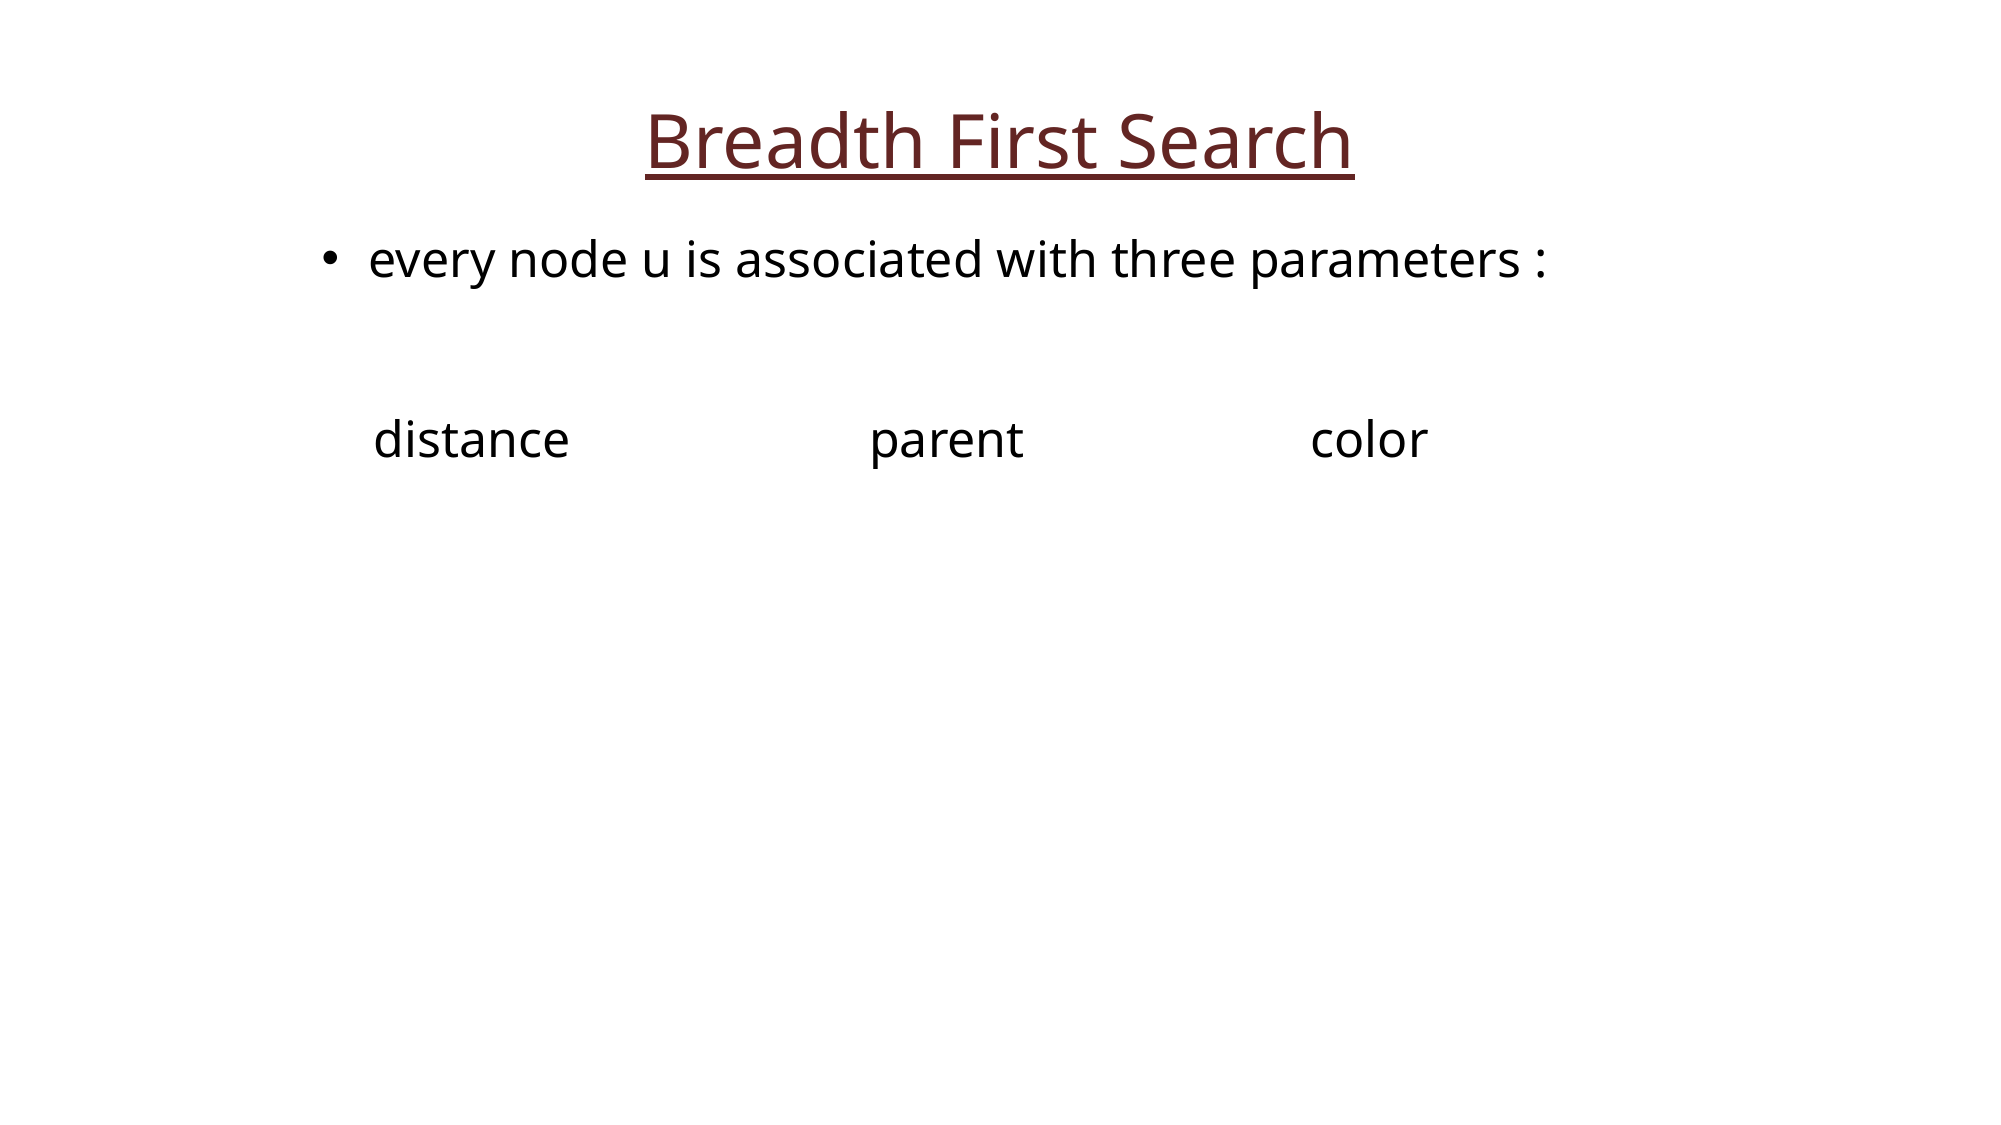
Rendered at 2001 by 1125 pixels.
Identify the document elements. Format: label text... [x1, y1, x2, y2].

text_box every node u is associated with three parameters : distance parent color [306, 219, 1564, 475]
text_box Breadth First Search [324, 45, 1675, 233]
